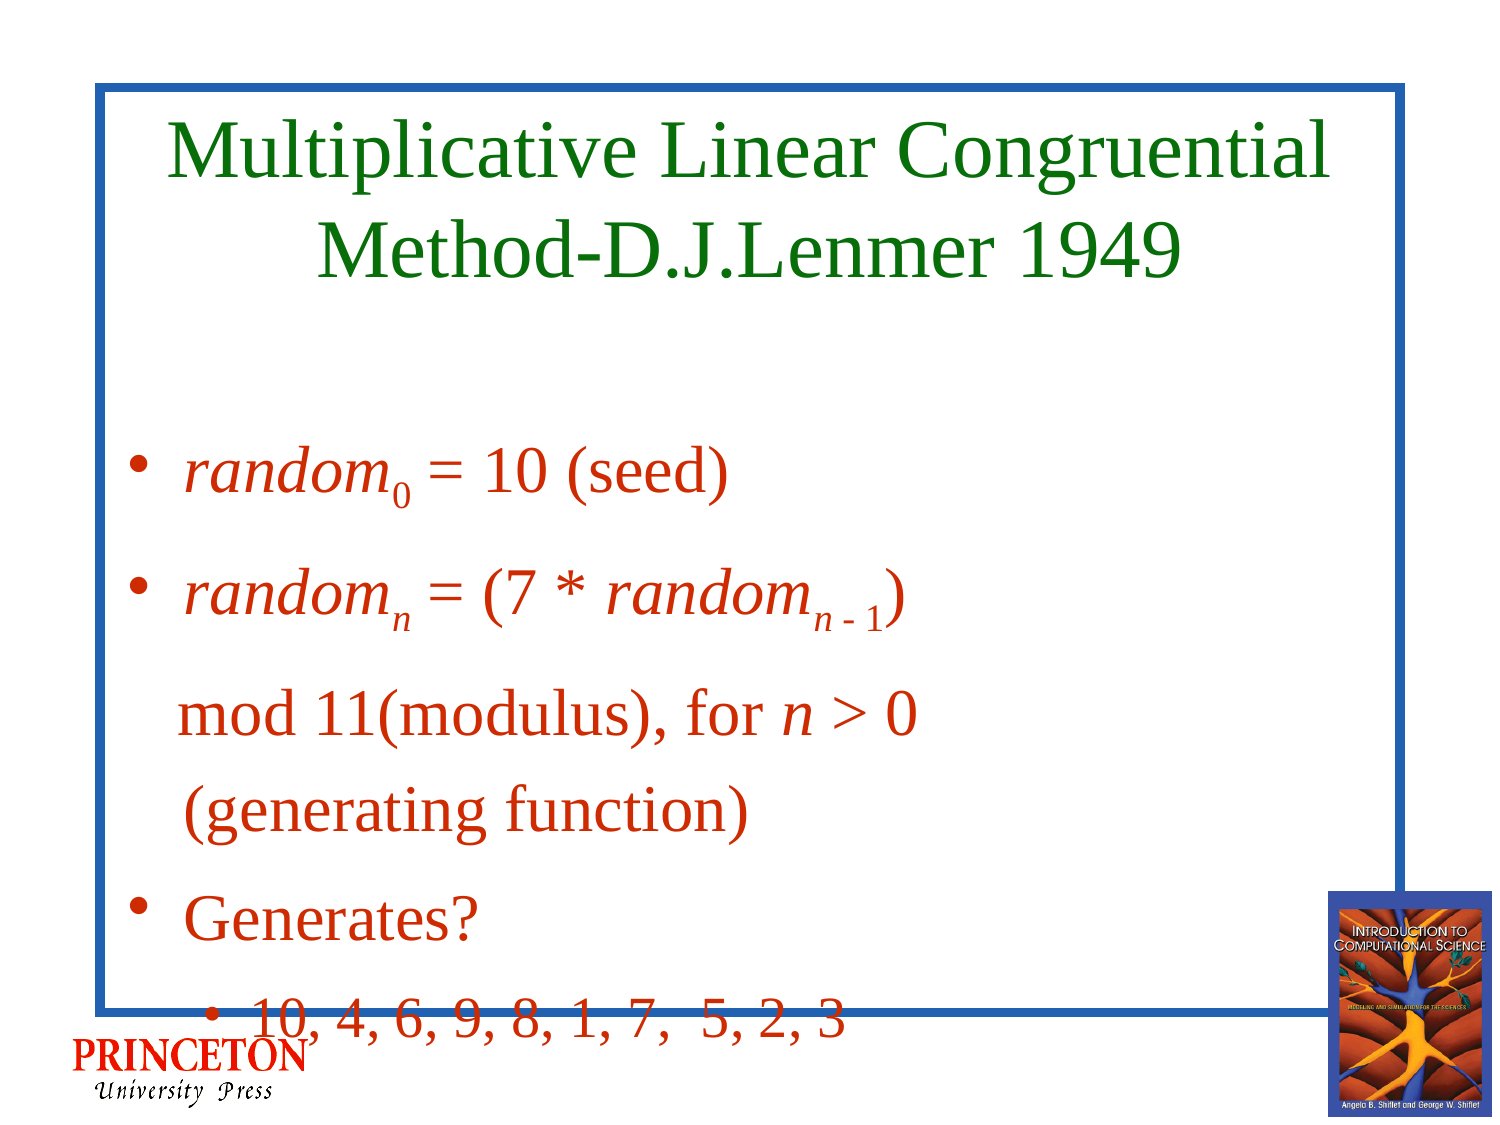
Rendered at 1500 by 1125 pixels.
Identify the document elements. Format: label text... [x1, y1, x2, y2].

title Multiplicative Linear Congruential Method-D.J.Lenmer 1949 [112, 99, 1388, 288]
picture [1328, 891, 1492, 1117]
list random0 = 10 (seed) randomn = (7 * randomn - 1) mod 11(modulus), for n > 0 (generating function) Generates? 10, 4, 6, 9, 8, 1, 7, 5, 2, 3 [112, 399, 1188, 1001]
